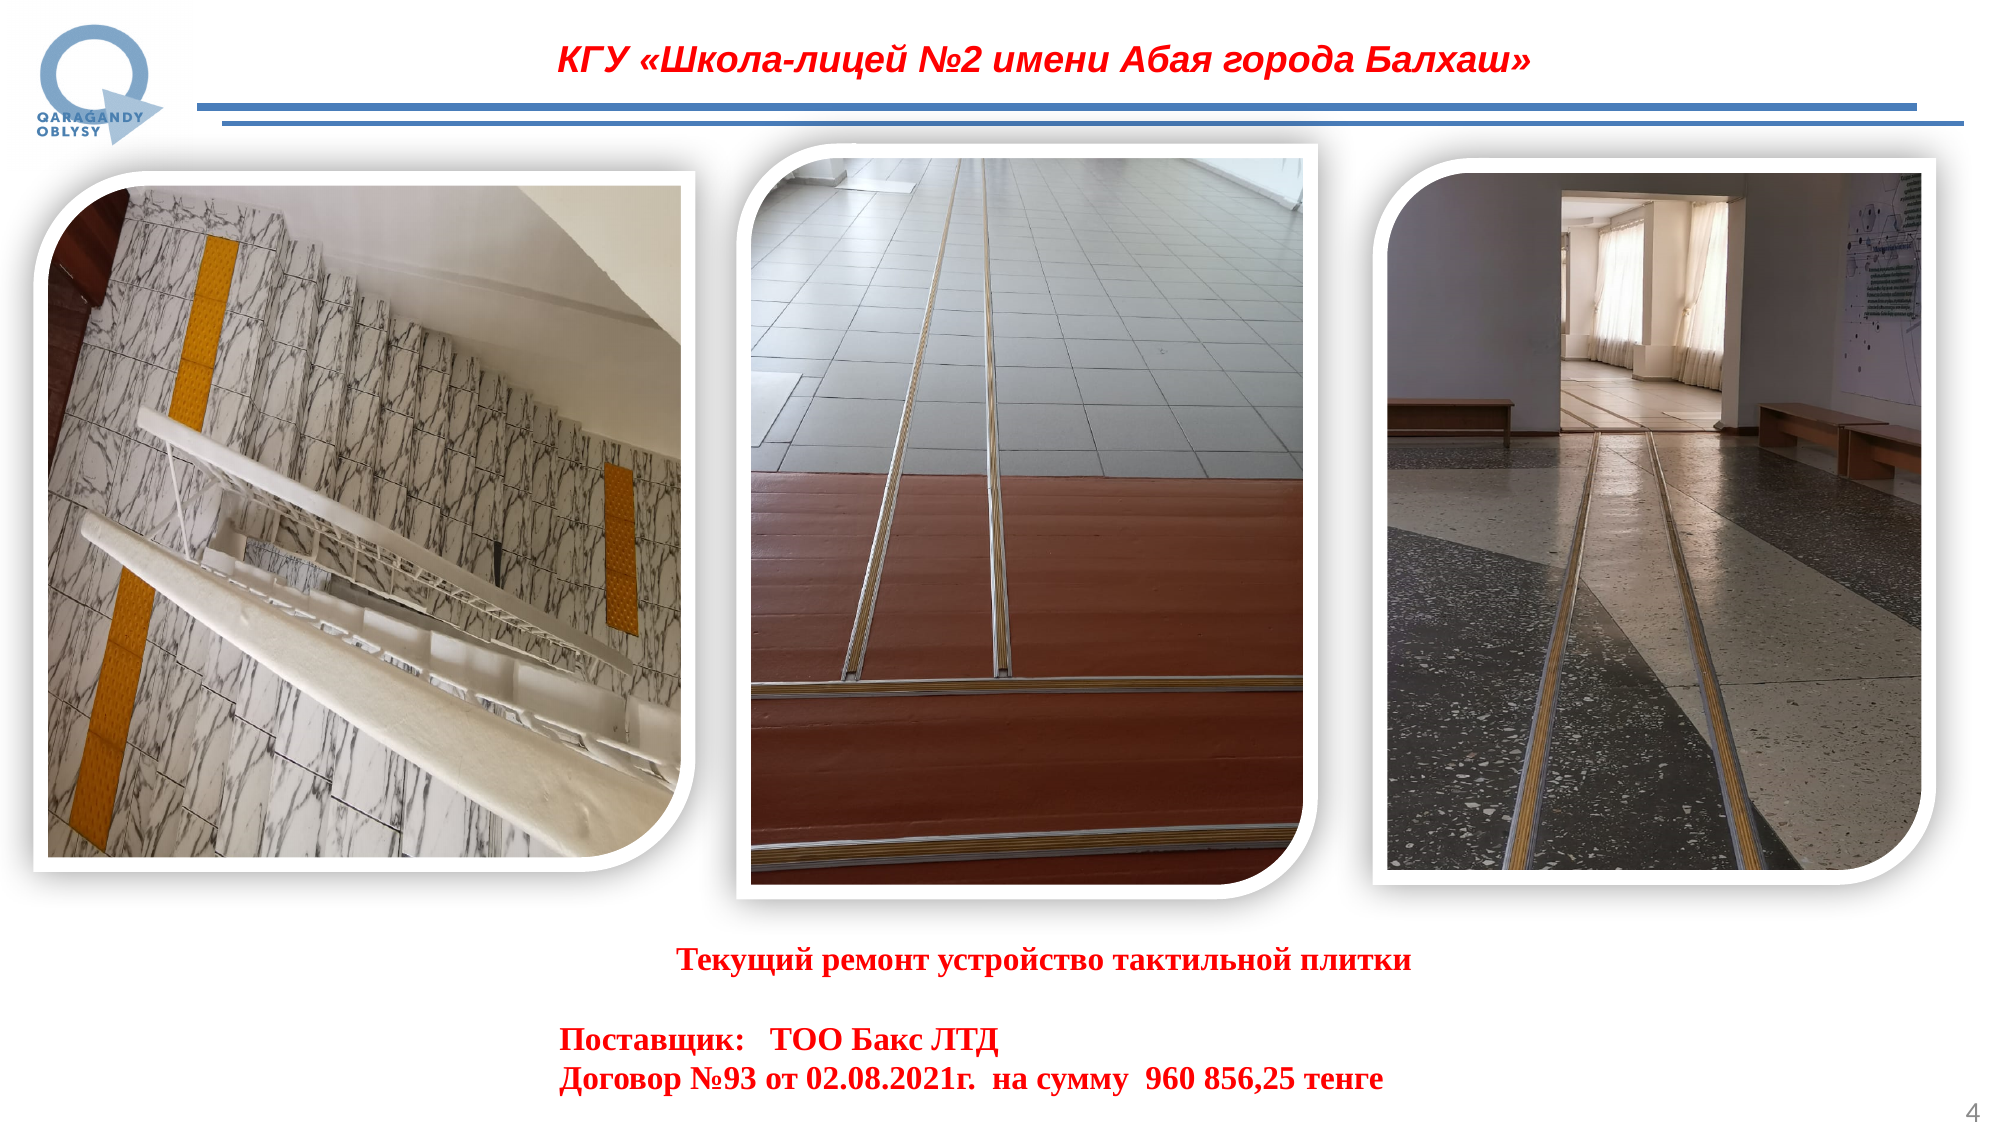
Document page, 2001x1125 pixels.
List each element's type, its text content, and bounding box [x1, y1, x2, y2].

text_box Текущий ремонт устройство тактильной плитки Поставщик: ТОО Бакс ЛТД Договор №93 от 02.08.2021г. на сумму 960 856,25 тенге [544, 929, 1545, 1125]
text_box 4 [1919, 1086, 1996, 1118]
picture [743, 150, 1311, 892]
picture [40, 178, 689, 865]
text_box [7, 0, 1965, 171]
picture [1379, 165, 1929, 878]
